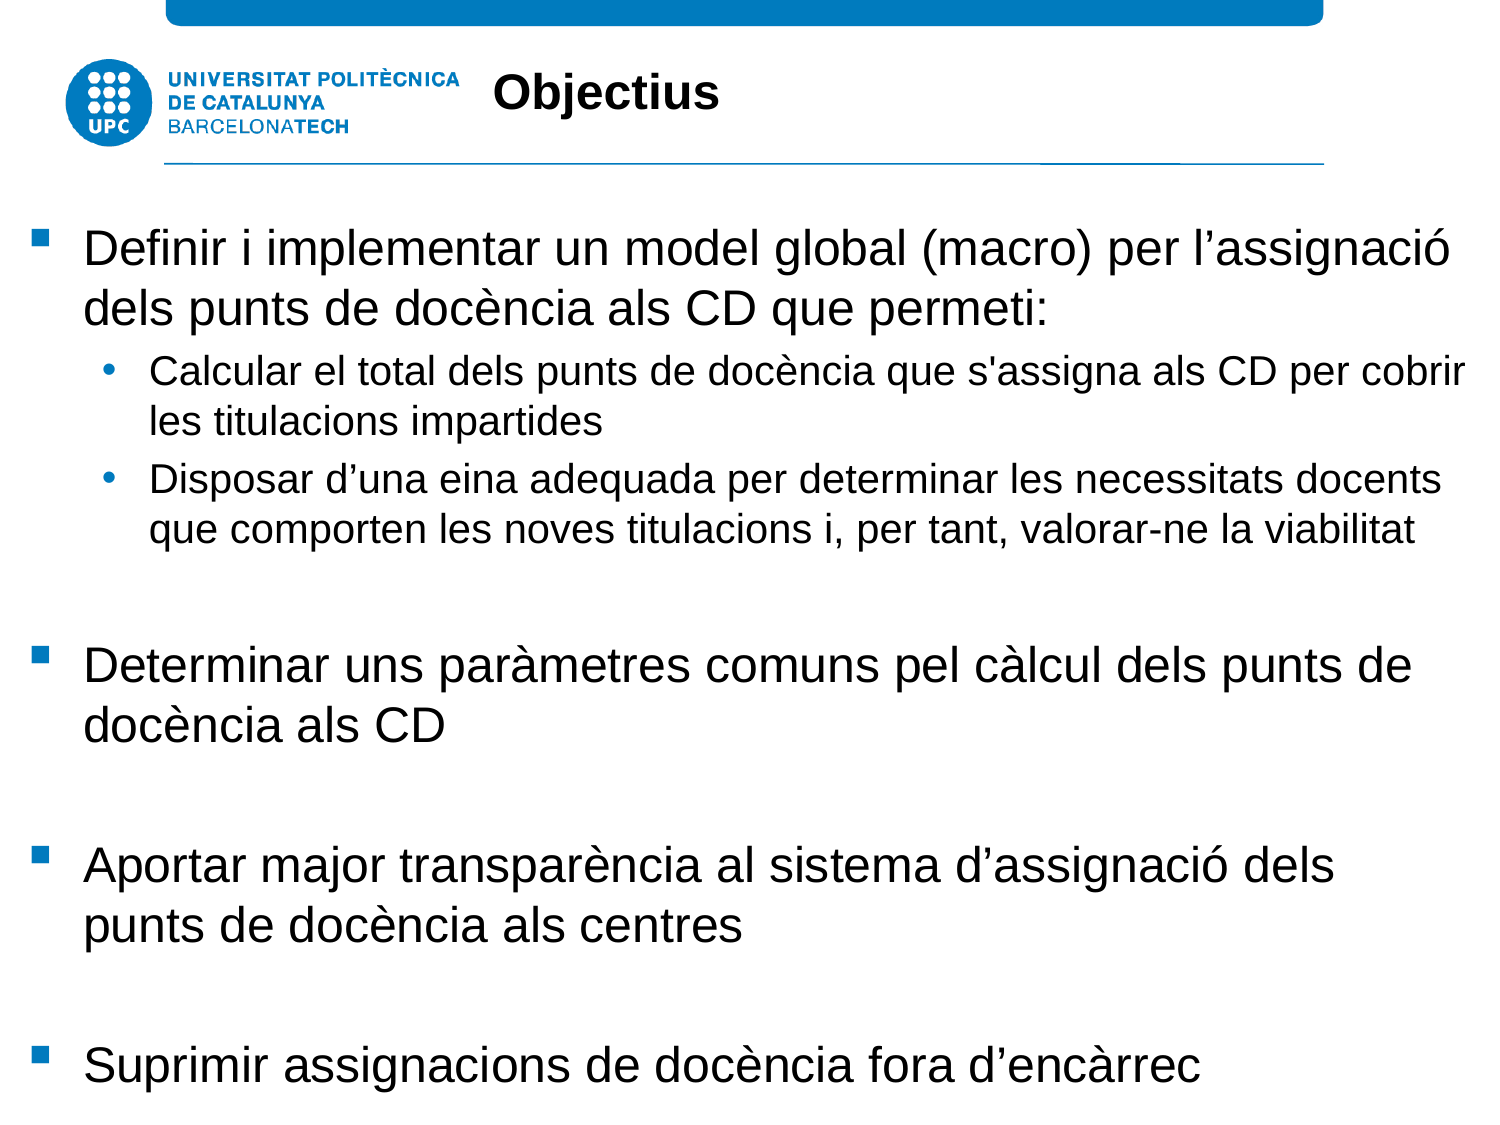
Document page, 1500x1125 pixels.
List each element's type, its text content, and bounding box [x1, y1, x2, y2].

list Definir i implementar un model global (macro) per l’assignació dels punts de docència als CD que permeti: Calcular el total dels punts de docència que s'assigna als CD per cobrir les titulacions impartides Disposar d’una eina adequada per determinar les necessitats docents que comporten les noves titulacions i, per tant, valorar-ne la viabilitat Determinar uns paràmetres comuns pel càlcul dels punts de docència als CD Aportar major transparència al sistema d’assignació dels punts de docència als centres Suprimir assignacions de docència fora d’encàrrec [11, 207, 1483, 1107]
list Objectius [477, 18, 1320, 160]
picture [40, 0, 1360, 169]
